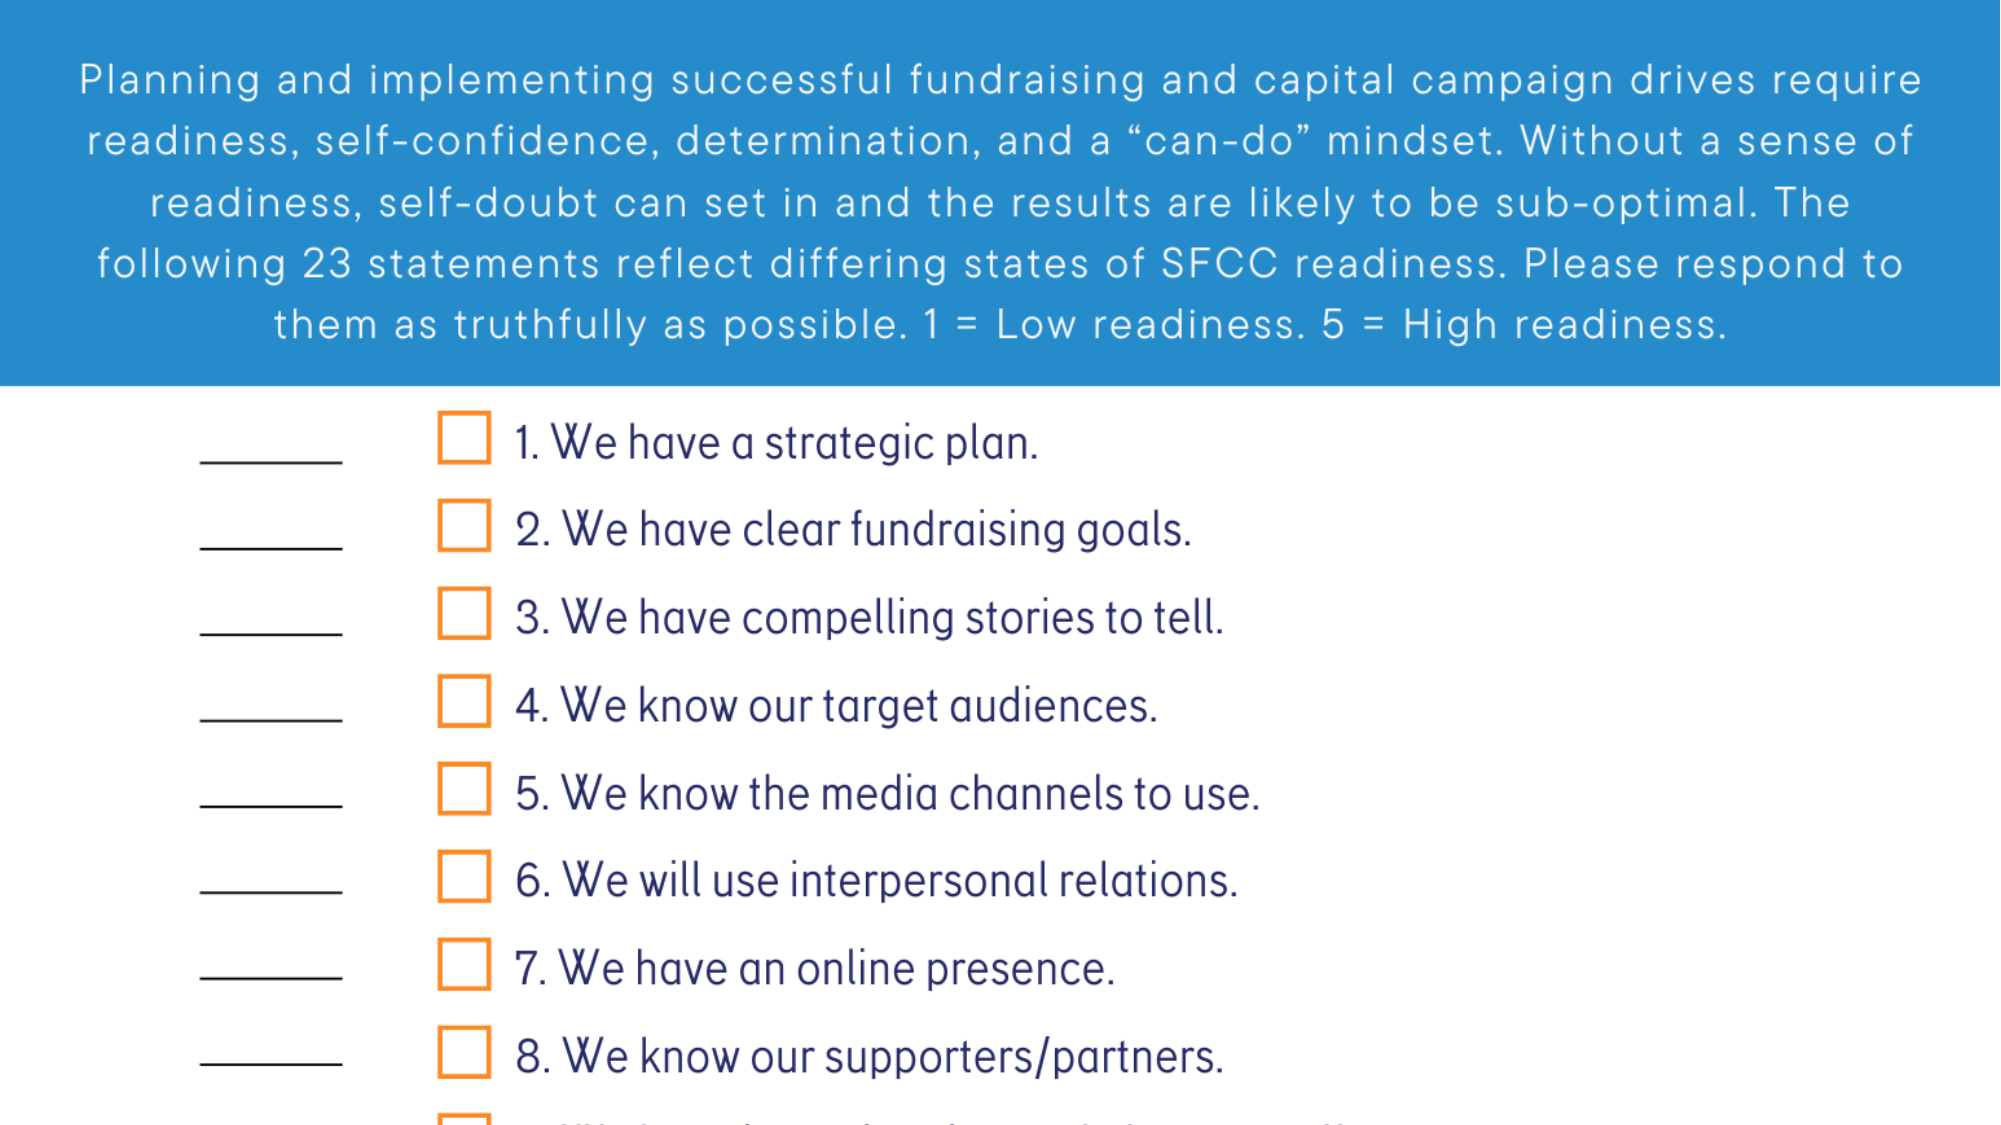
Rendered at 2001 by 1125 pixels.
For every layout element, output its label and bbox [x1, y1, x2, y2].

list [0, 0, 2000, 1125]
